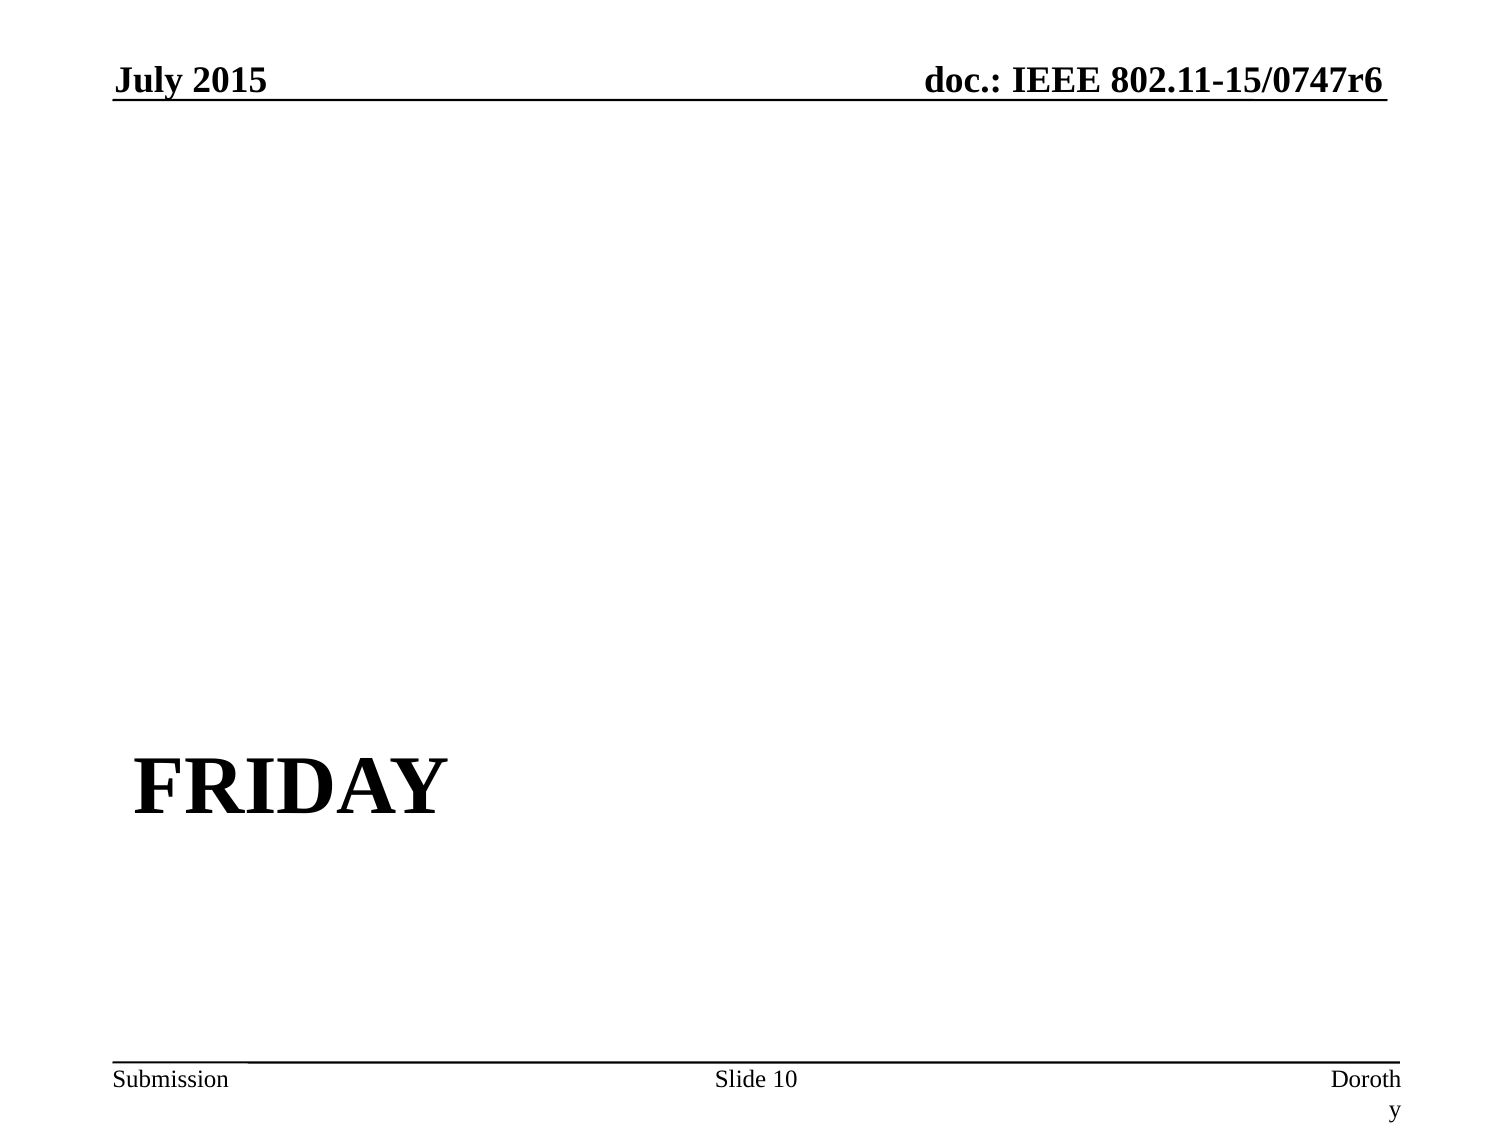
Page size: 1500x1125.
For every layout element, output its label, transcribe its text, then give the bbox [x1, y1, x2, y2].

title Friday [118, 722, 1394, 947]
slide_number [114, 54, 374, 101]
slide_number Slide 10 [712, 1061, 800, 1093]
footer Dorothy Stanley, HP-Aruba Networks [1324, 1061, 1402, 1093]
